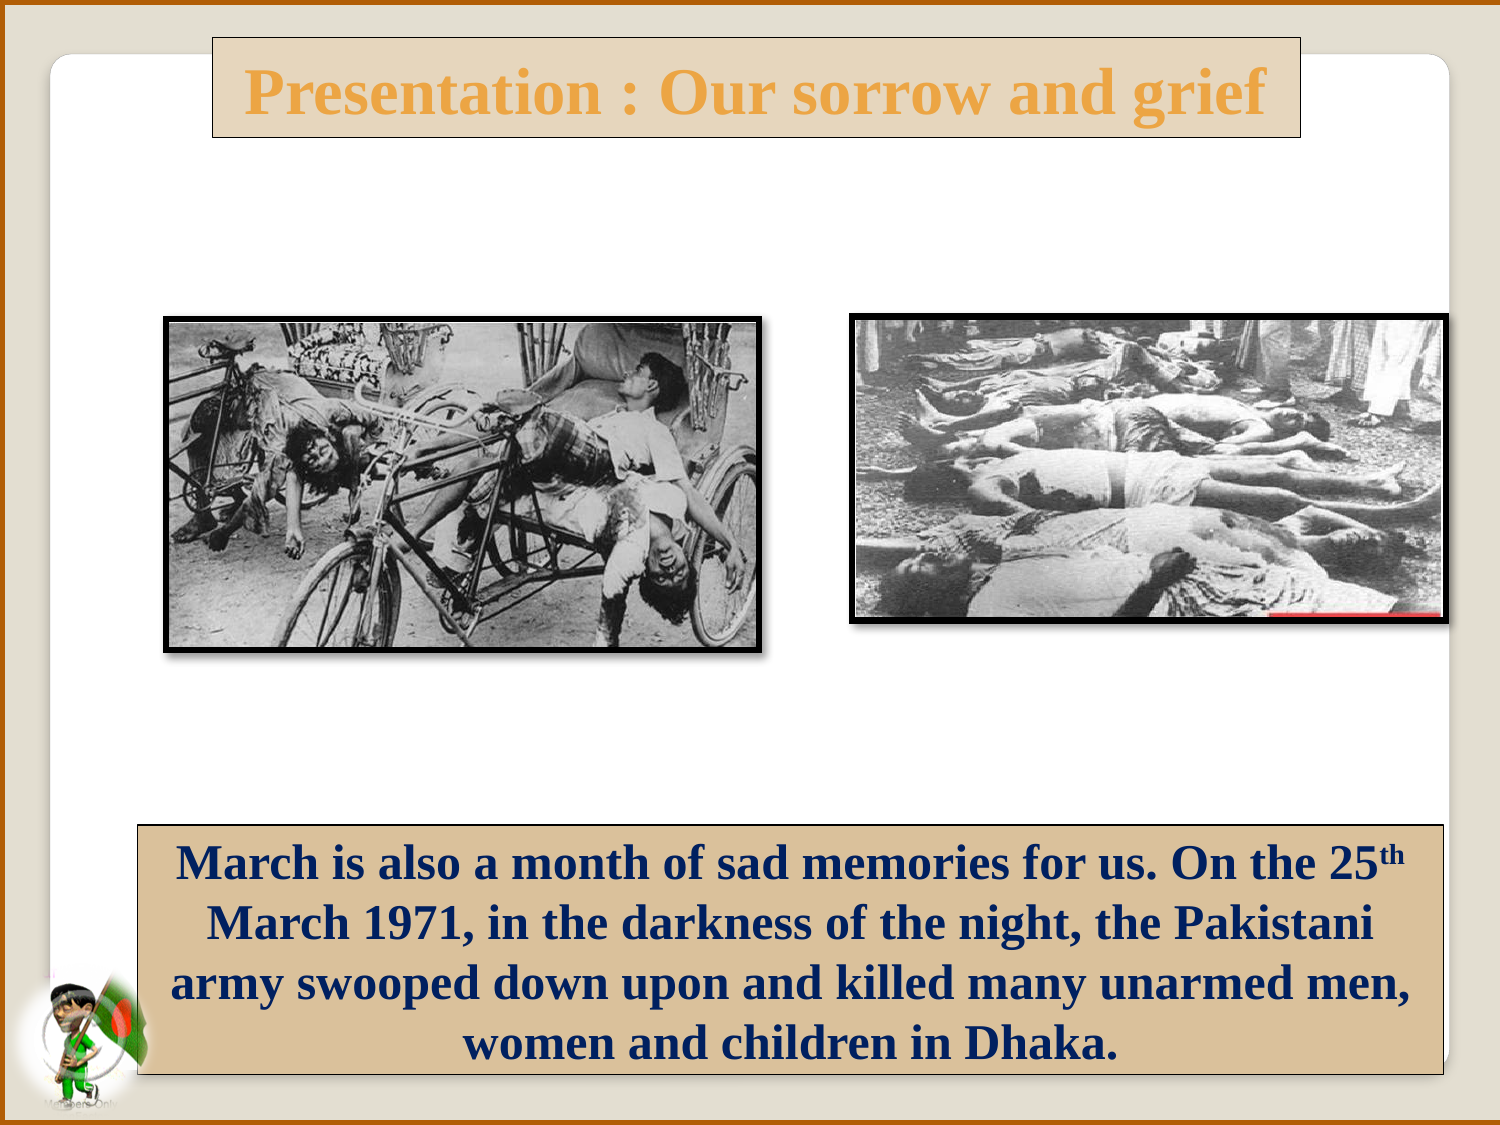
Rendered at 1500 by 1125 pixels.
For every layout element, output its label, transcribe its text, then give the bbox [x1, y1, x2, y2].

picture [168, 321, 757, 648]
picture [0, 957, 164, 1122]
text_box Presentation : Our sorrow and grief [209, 34, 1303, 141]
text_box March is also a month of sad memories for us. On the 25th March 1971, in the darkness of the night, the Pakistani army swooped down upon and killed many unarmed men, women and children in Dhaka. [134, 822, 1447, 1078]
picture [855, 319, 1443, 618]
